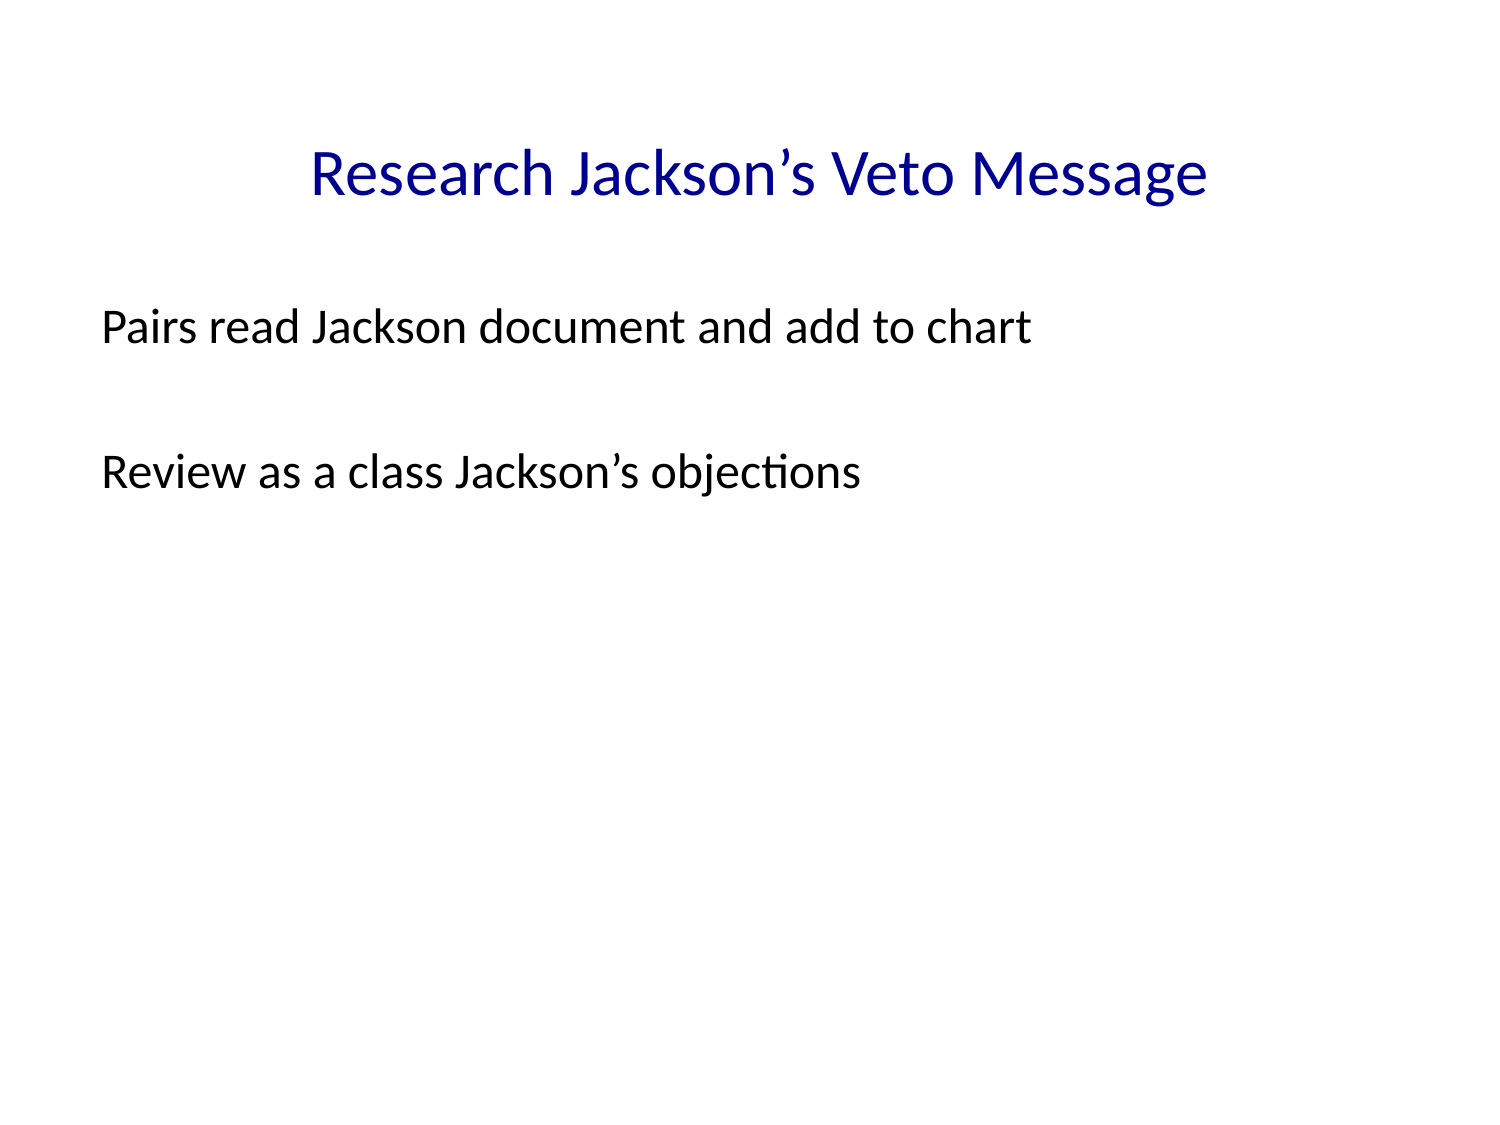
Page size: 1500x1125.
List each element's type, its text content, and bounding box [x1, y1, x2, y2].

subtitle Research Jackson’s Veto Message Pairs read Jackson document and add to chart Review as a class Jackson’s objections [93, 120, 1427, 997]
